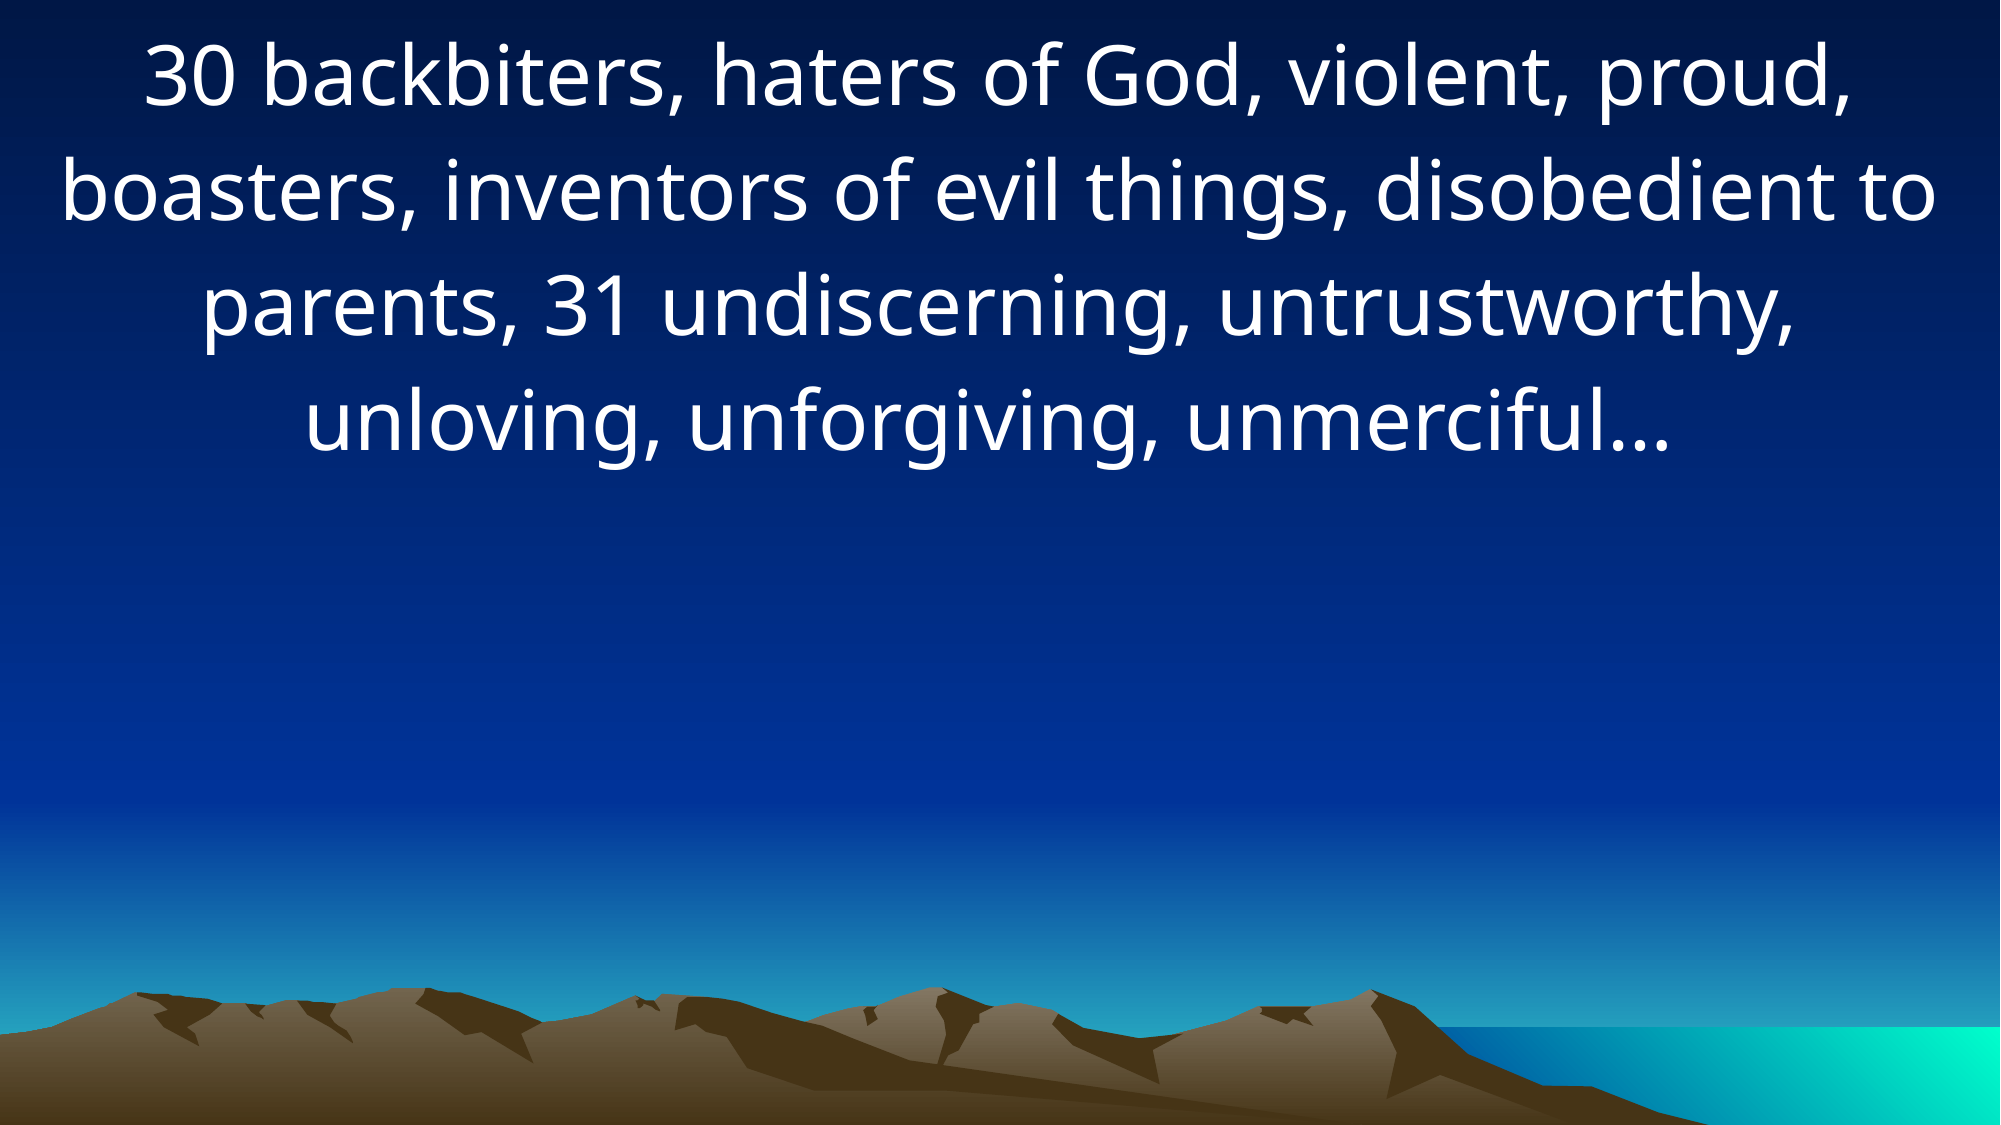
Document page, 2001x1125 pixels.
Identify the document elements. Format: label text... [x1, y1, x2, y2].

text_box 30 backbiters, haters of God, violent, proud, boasters, inventors of evil things, disobedient to parents, 31 undiscerning, untrustworthy, unloving, unforgiving, unmerciful… [0, 0, 2000, 863]
